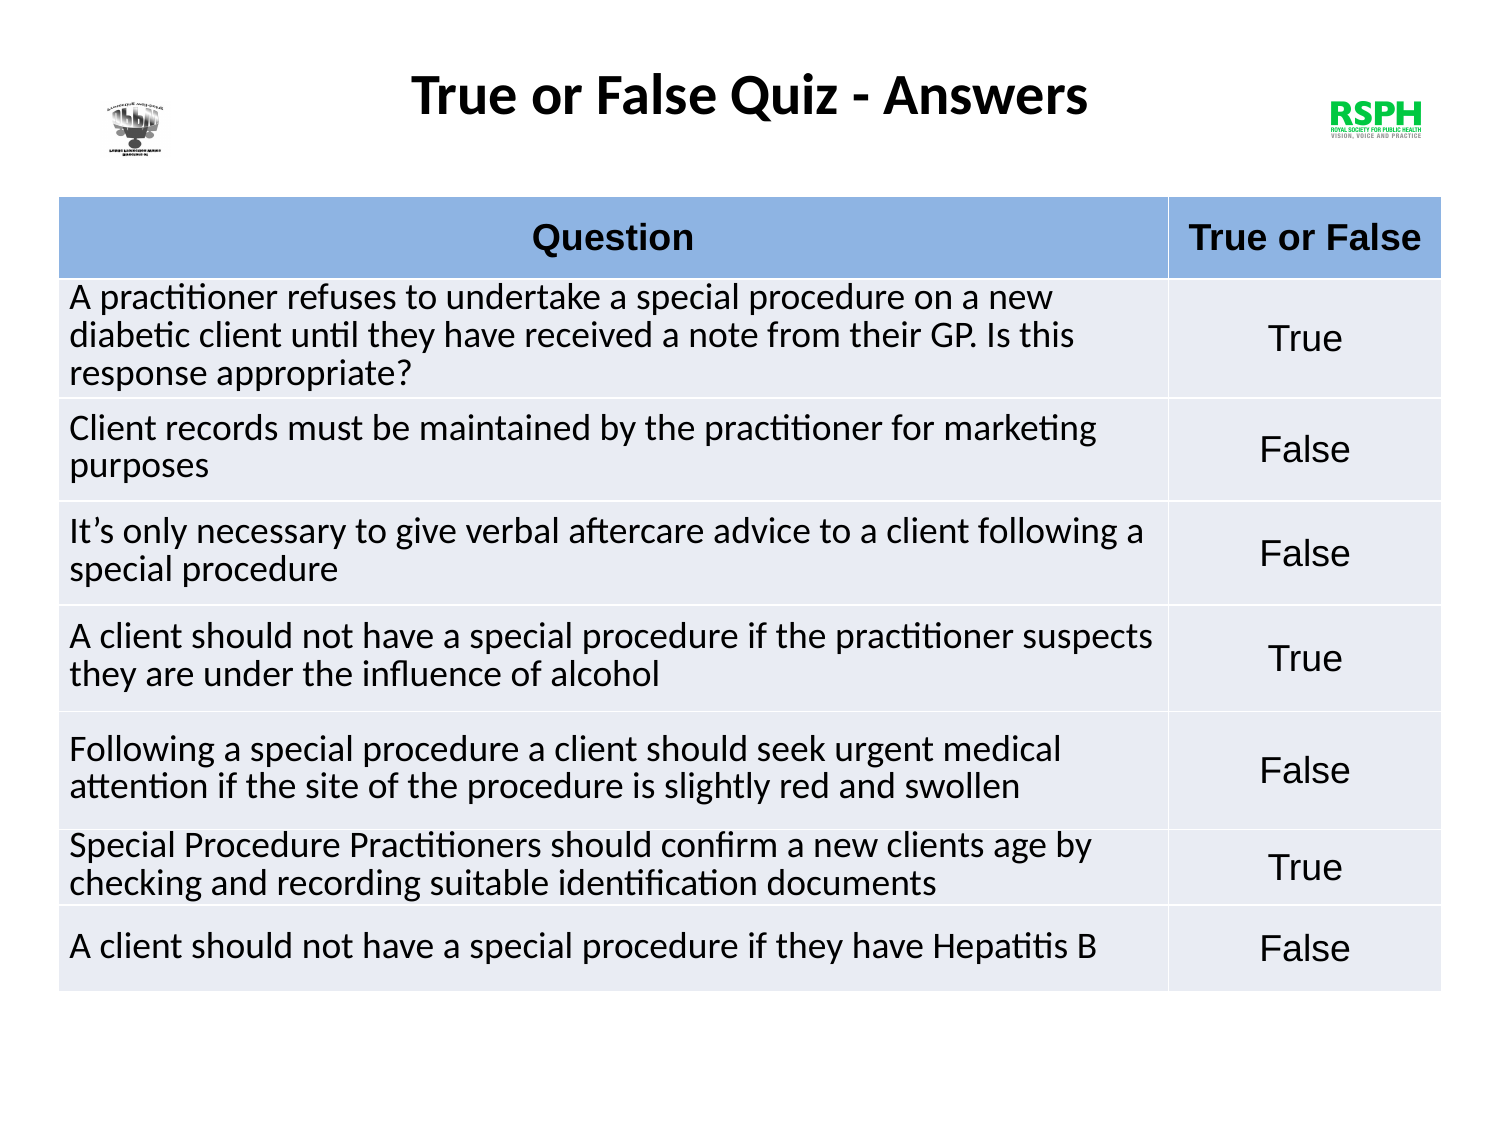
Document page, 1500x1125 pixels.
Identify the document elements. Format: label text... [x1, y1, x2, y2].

table_cell A client should not have a special procedure if the practitioner suspects they are under the influence of alcohol [59, 606, 1168, 711]
table_cell True [1169, 280, 1441, 397]
table_cell False [1169, 502, 1441, 604]
table_cell A client should not have a special procedure if they have Hepatitis B [59, 906, 1168, 991]
table_cell True [1169, 606, 1441, 711]
table_cell Following a special procedure a client should seek urgent medical attention if the site of the procedure is slightly red and swollen [59, 712, 1168, 829]
table_cell True [1169, 830, 1441, 904]
table_cell False [1169, 906, 1441, 991]
table_header True or False [1169, 197, 1441, 278]
table_cell A practitioner refuses to undertake a special procedure on a new diabetic client until they have received a note from their GP. Is this response appropriate? [59, 280, 1168, 397]
table_cell Special Procedure Practitioners should confirm a new clients age by checking and recording suitable identification documents [59, 830, 1168, 904]
title True or False Quiz - Answers [75, 45, 1425, 138]
picture [100, 101, 171, 158]
table_cell It’s only necessary to give verbal aftercare advice to a client following a special procedure [59, 502, 1168, 604]
table_header Question [59, 197, 1168, 278]
table_cell False [1169, 712, 1441, 829]
table_cell False [1169, 399, 1441, 500]
table_cell Client records must be maintained by the practitioner for marketing purposes [59, 399, 1168, 500]
picture [1330, 101, 1422, 140]
